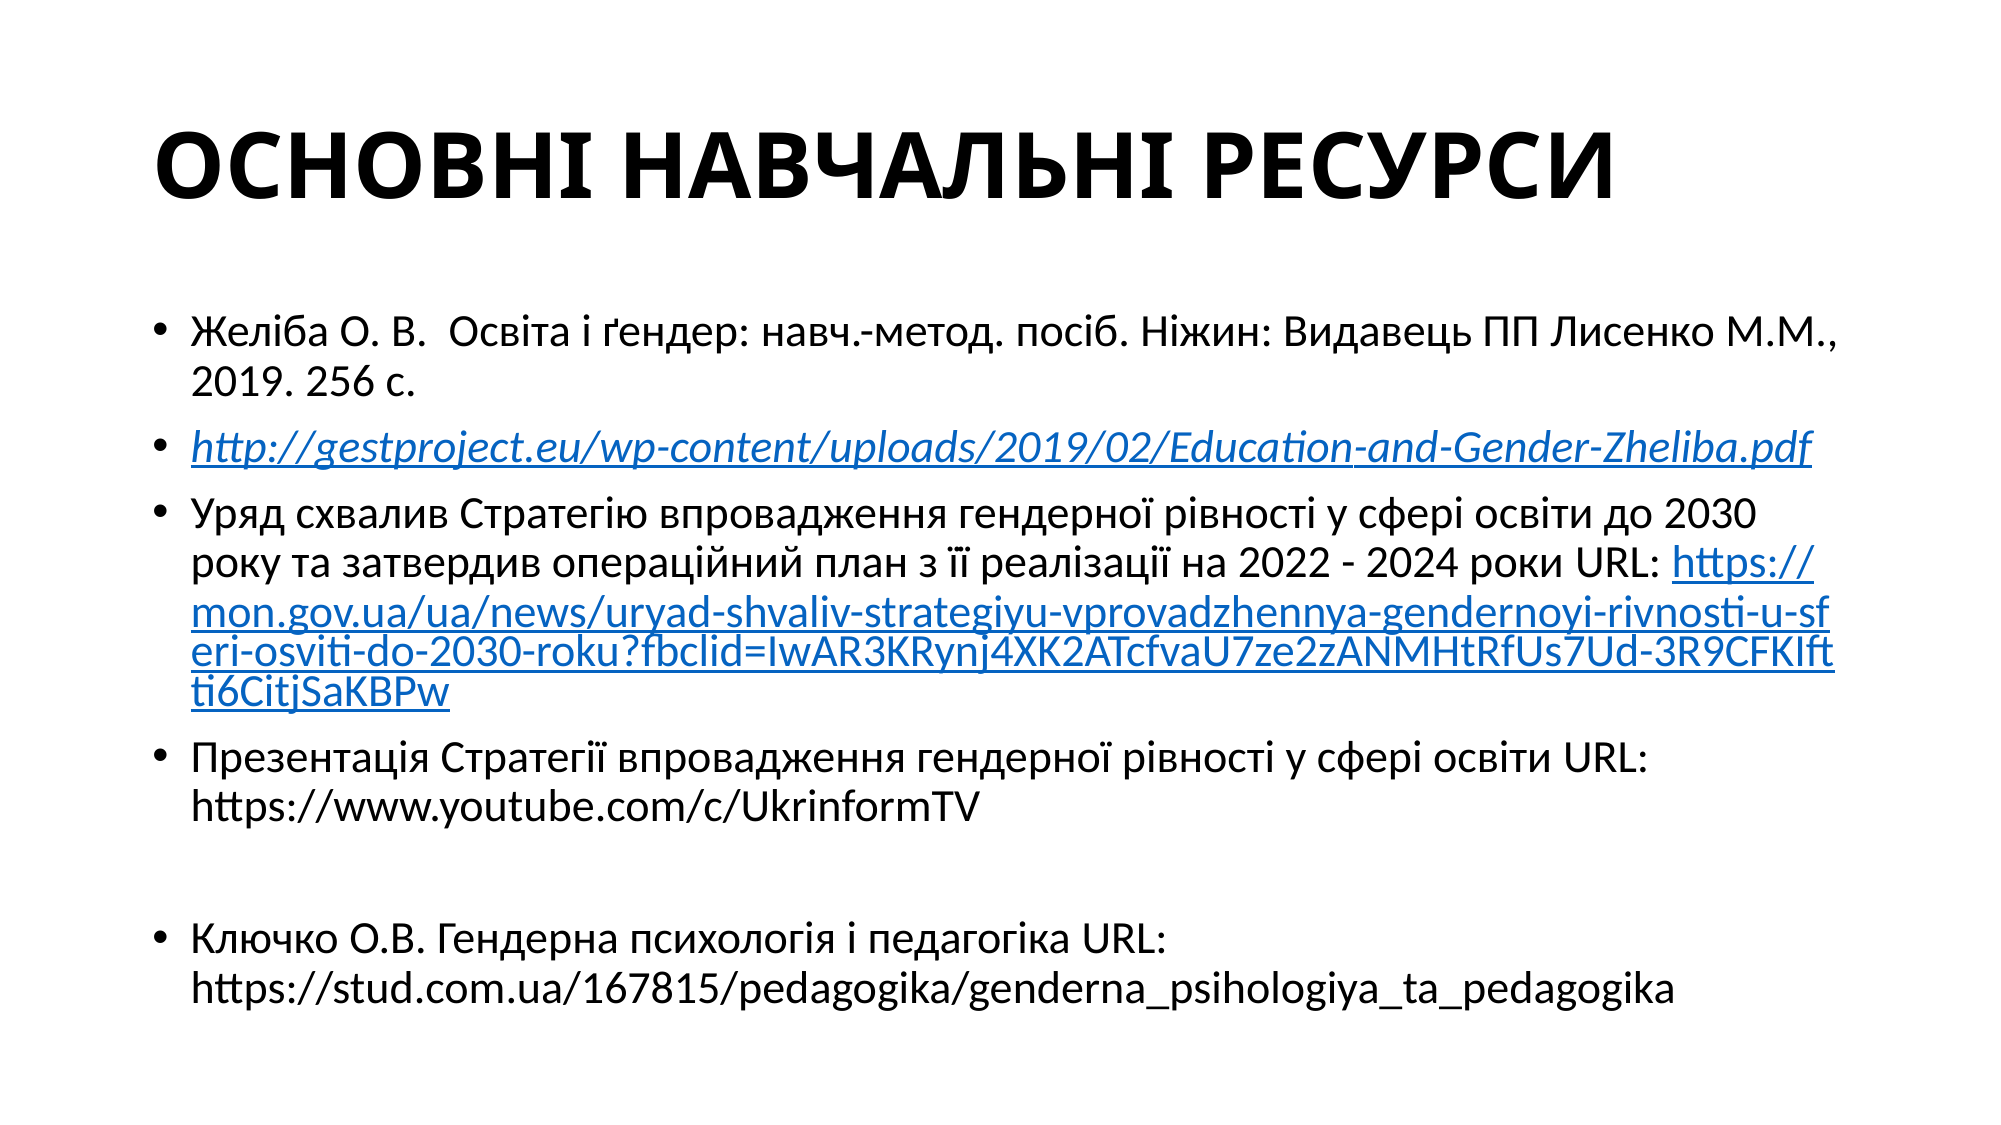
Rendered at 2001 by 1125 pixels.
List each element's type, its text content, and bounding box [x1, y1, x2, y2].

title ОСНОВНІ НАВЧАЛЬНІ РЕСУРСИ [137, 59, 1863, 278]
list Желіба О. В. Освіта і ґендер: навч.-метод. посіб. Ніжин: Видавець ПП Лисенко М.М., 2019. 256 с. http://gestproject.eu/wp-content/uploads/2019/02/Education-and-Gender-Zheliba.pdf Уряд схвалив Стратегію впровадження гендерної рівності у сфері освіти до 2030 року та затвердив операційний план з її реалізації на 2022 - 2024 роки URL: https://mon.gov.ua/ua/news/uryad-shvaliv-strategiyu-vprovadzhennya-gendernoyi-rivnosti-u-sferi-osviti-do-2030-roku?fbclid=IwAR3KRynj4XK2ATcfvaU7ze2zANMHtRfUs7Ud-3R9CFKIftti6CitjSaKBPw Презентація Стратегії впровадження гендерної рівності у сфері освіти URL: https://www.youtube.com/c/UkrinformTV Ключко О.В. Гендерна психологія і педагогіка URL: https://stud.com.ua/167815/pedagogika/genderna_psihologiya_ta_pedagogika [137, 299, 1863, 1014]
